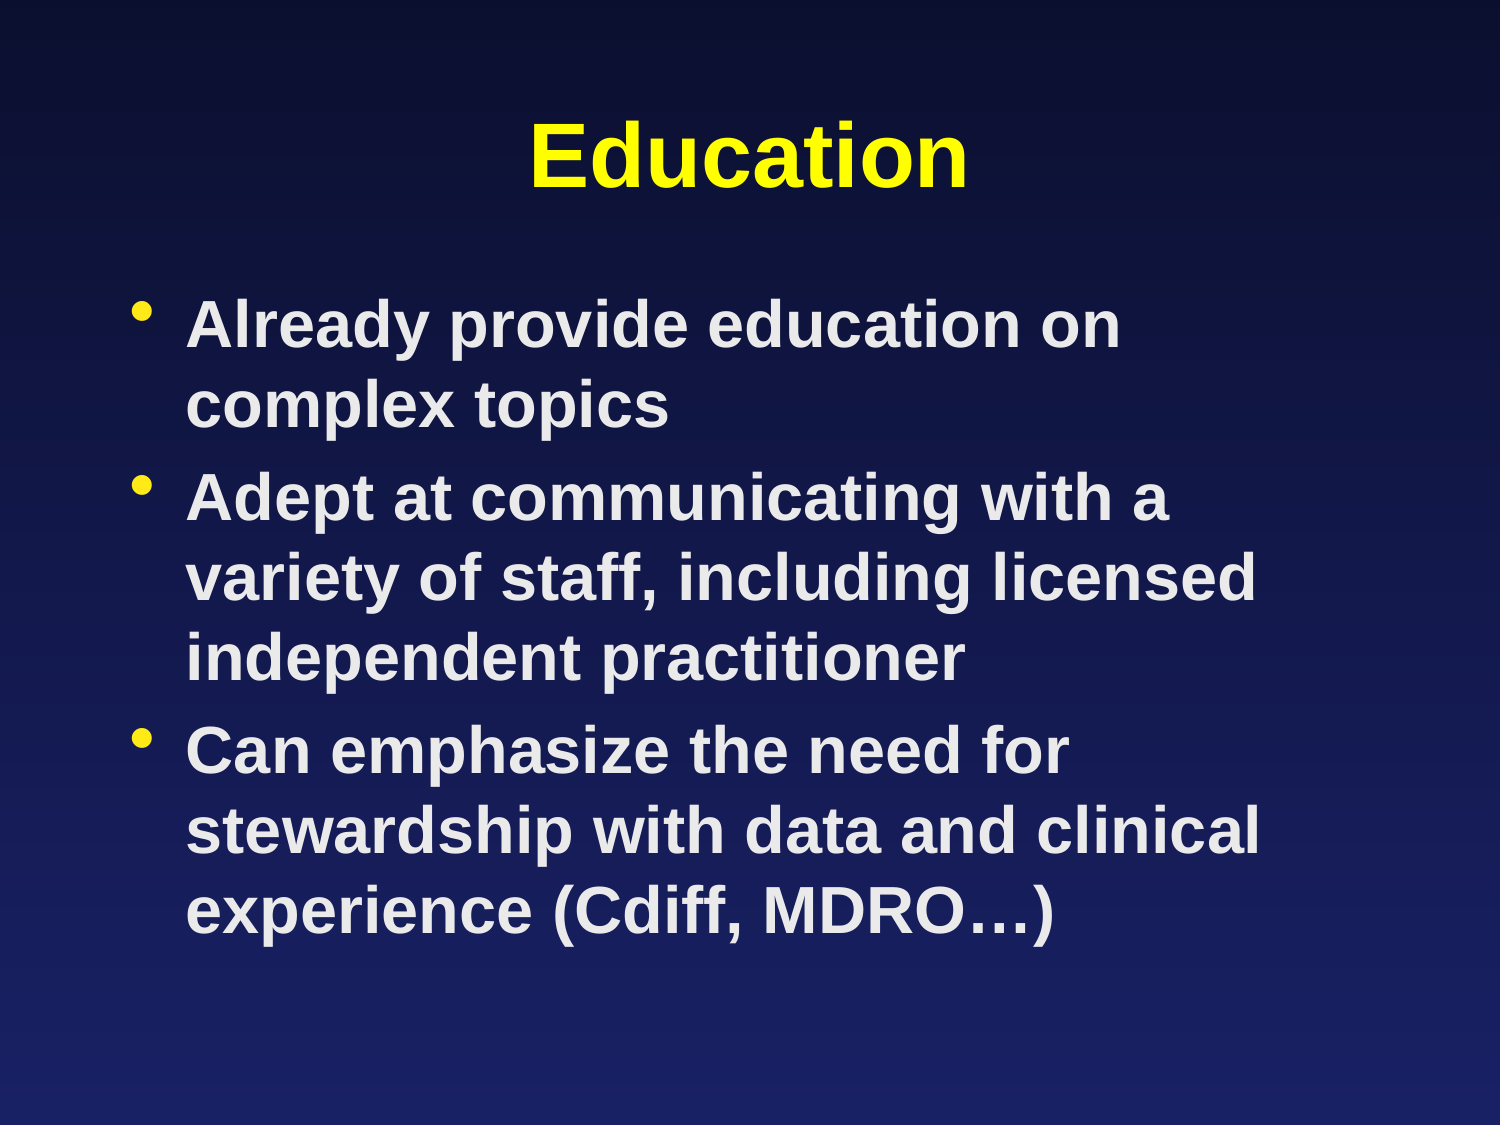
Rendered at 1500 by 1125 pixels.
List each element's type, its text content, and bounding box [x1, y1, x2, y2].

title Education [112, 57, 1388, 246]
list Already provide education on complex topics Adept at communicating with a variety of staff, including licensed independent practitioner Can emphasize the need for stewardship with data and clinical experience (Cdiff, MDRO…) [114, 272, 1390, 949]
